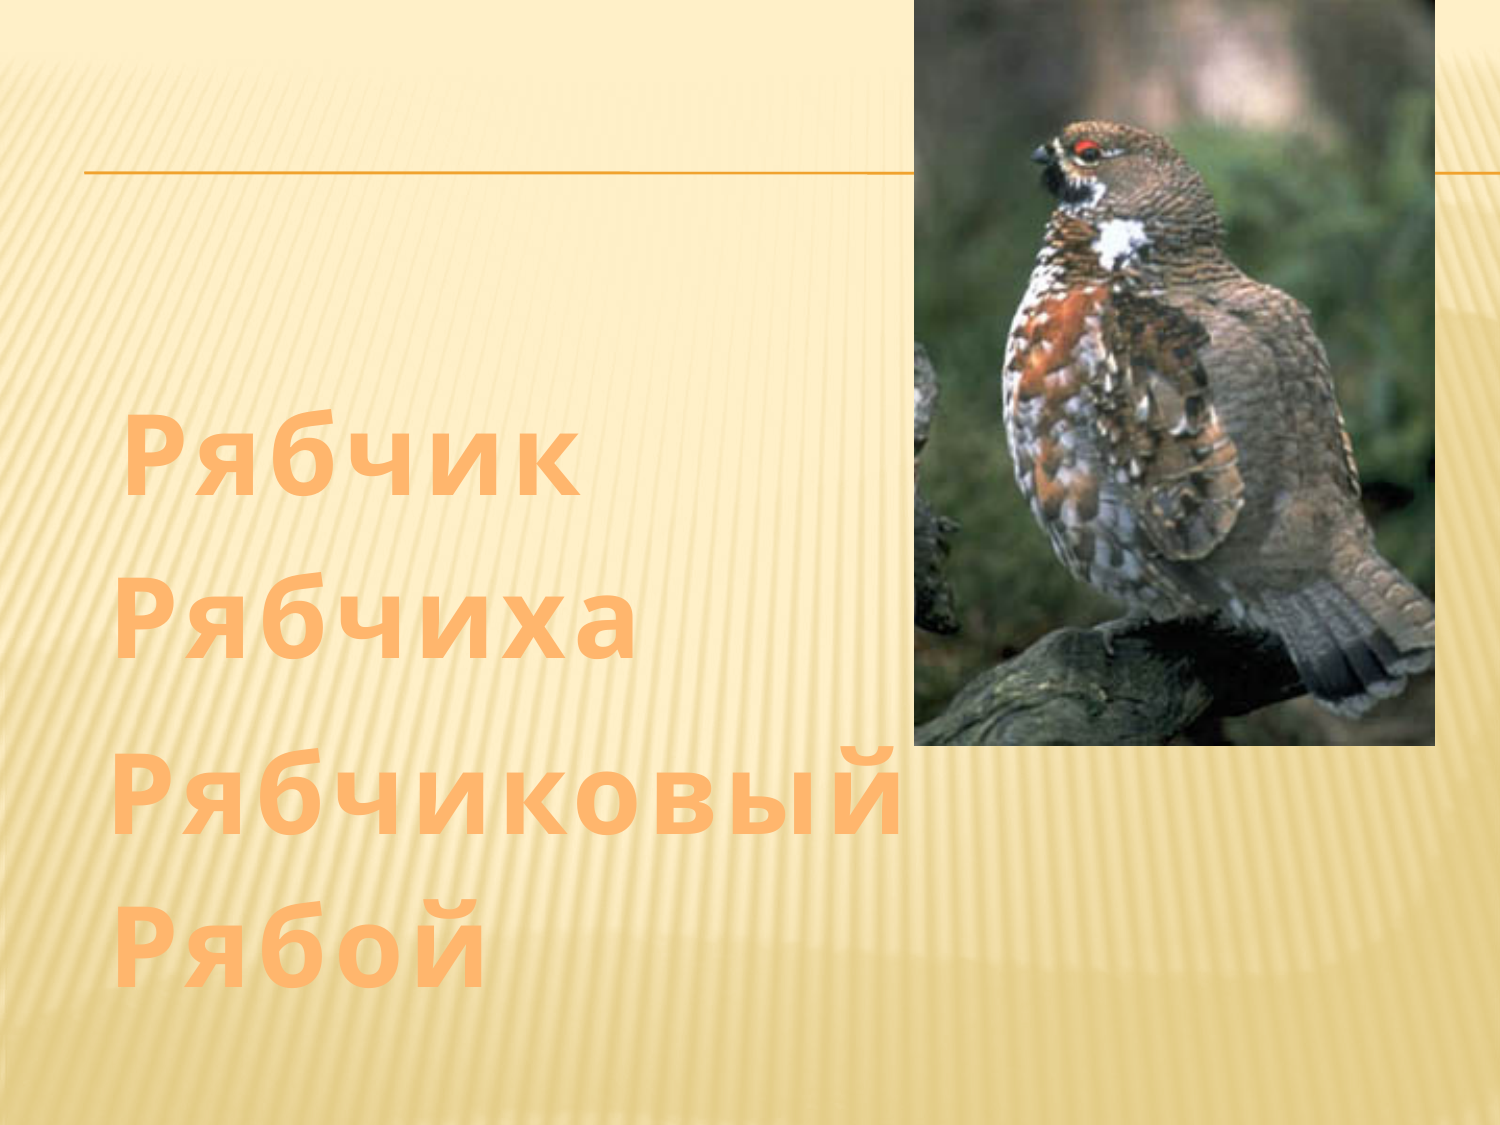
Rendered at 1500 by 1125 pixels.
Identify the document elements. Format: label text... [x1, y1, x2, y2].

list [913, 0, 1436, 747]
text_box Рябчик [103, 374, 598, 525]
text_box Рябчиковый [90, 714, 925, 865]
text_box Рябой [93, 867, 507, 1018]
text_box Рябчиха [93, 538, 657, 689]
